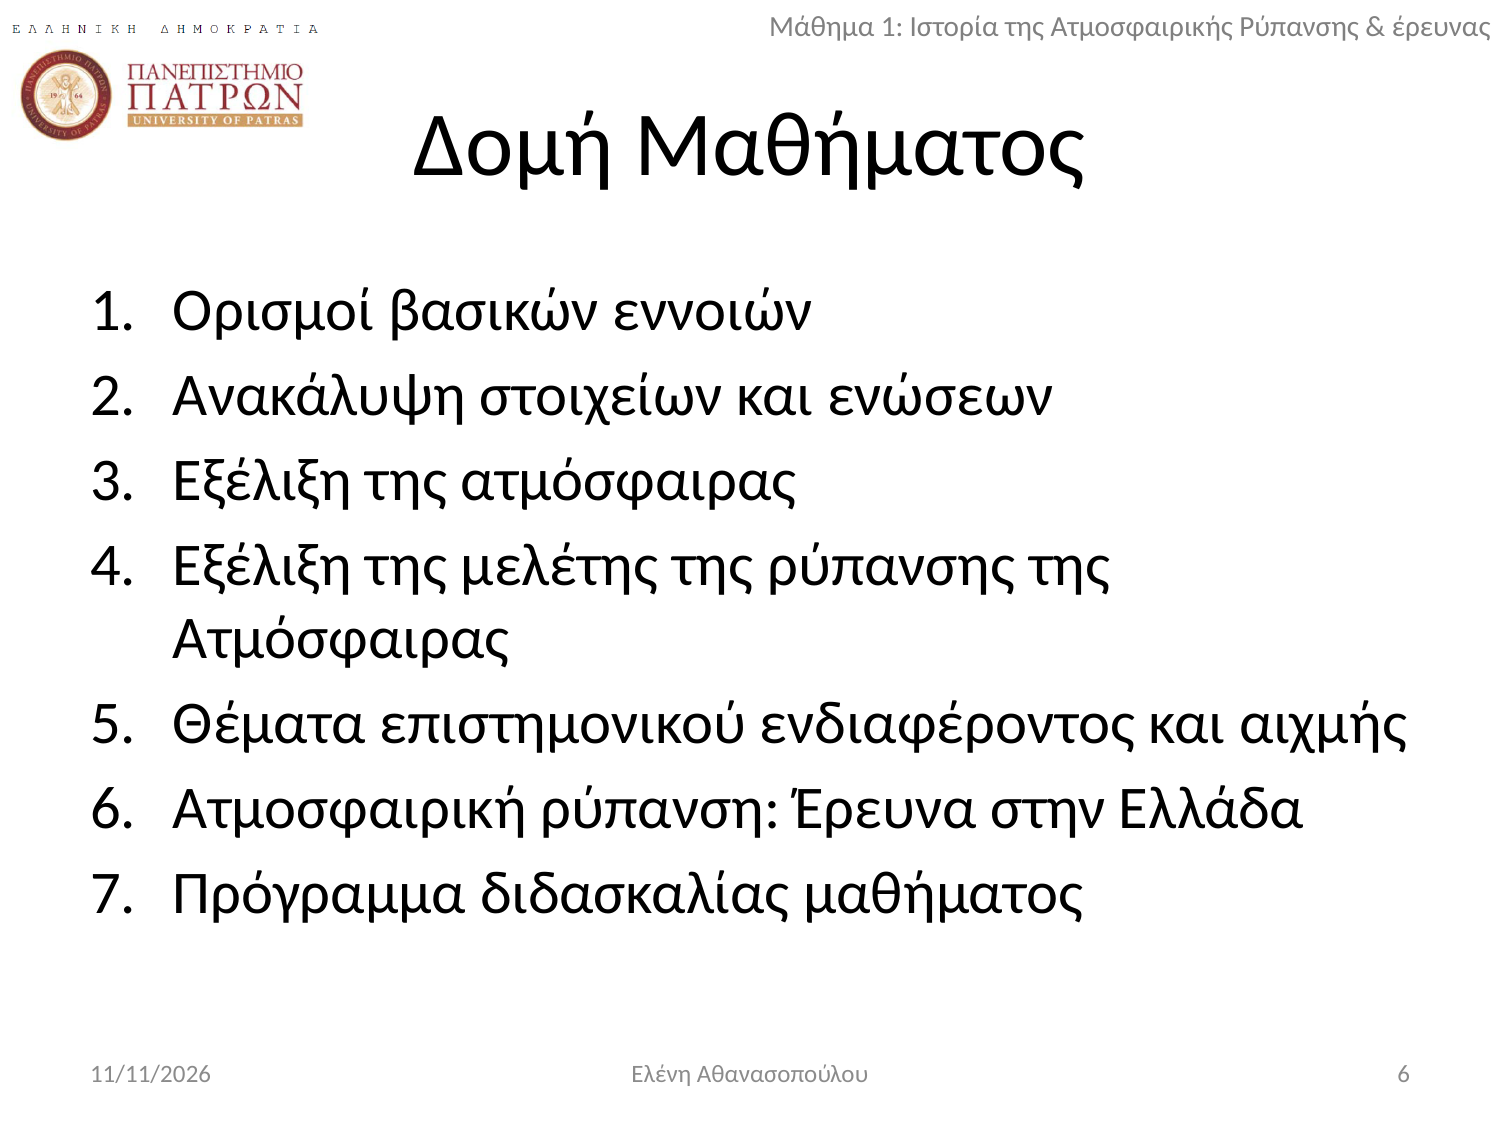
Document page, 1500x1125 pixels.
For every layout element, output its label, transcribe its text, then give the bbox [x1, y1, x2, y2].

footer Ελένη Αθανασοπούλου [512, 1042, 988, 1103]
picture [5, 14, 325, 149]
slide_number 6 [1074, 1042, 1425, 1103]
list Ορισμοί βασικών εννοιών Ανακάλυψη στοιχείων και ενώσεων Εξέλιξη της ατμόσφαιρας Εξέλιξη της μελέτης της ρύπανσης της Ατμόσφαιρας Θέματα επιστημονικού ενδιαφέροντος και αιχμής Ατμοσφαιρική ρύπανση: Έρευνα στην Ελλάδα Πρόγραμμα διδασκαλίας μαθήματος [75, 262, 1425, 1005]
title Δομή Μαθήματος [75, 45, 1425, 233]
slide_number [75, 1042, 425, 1103]
